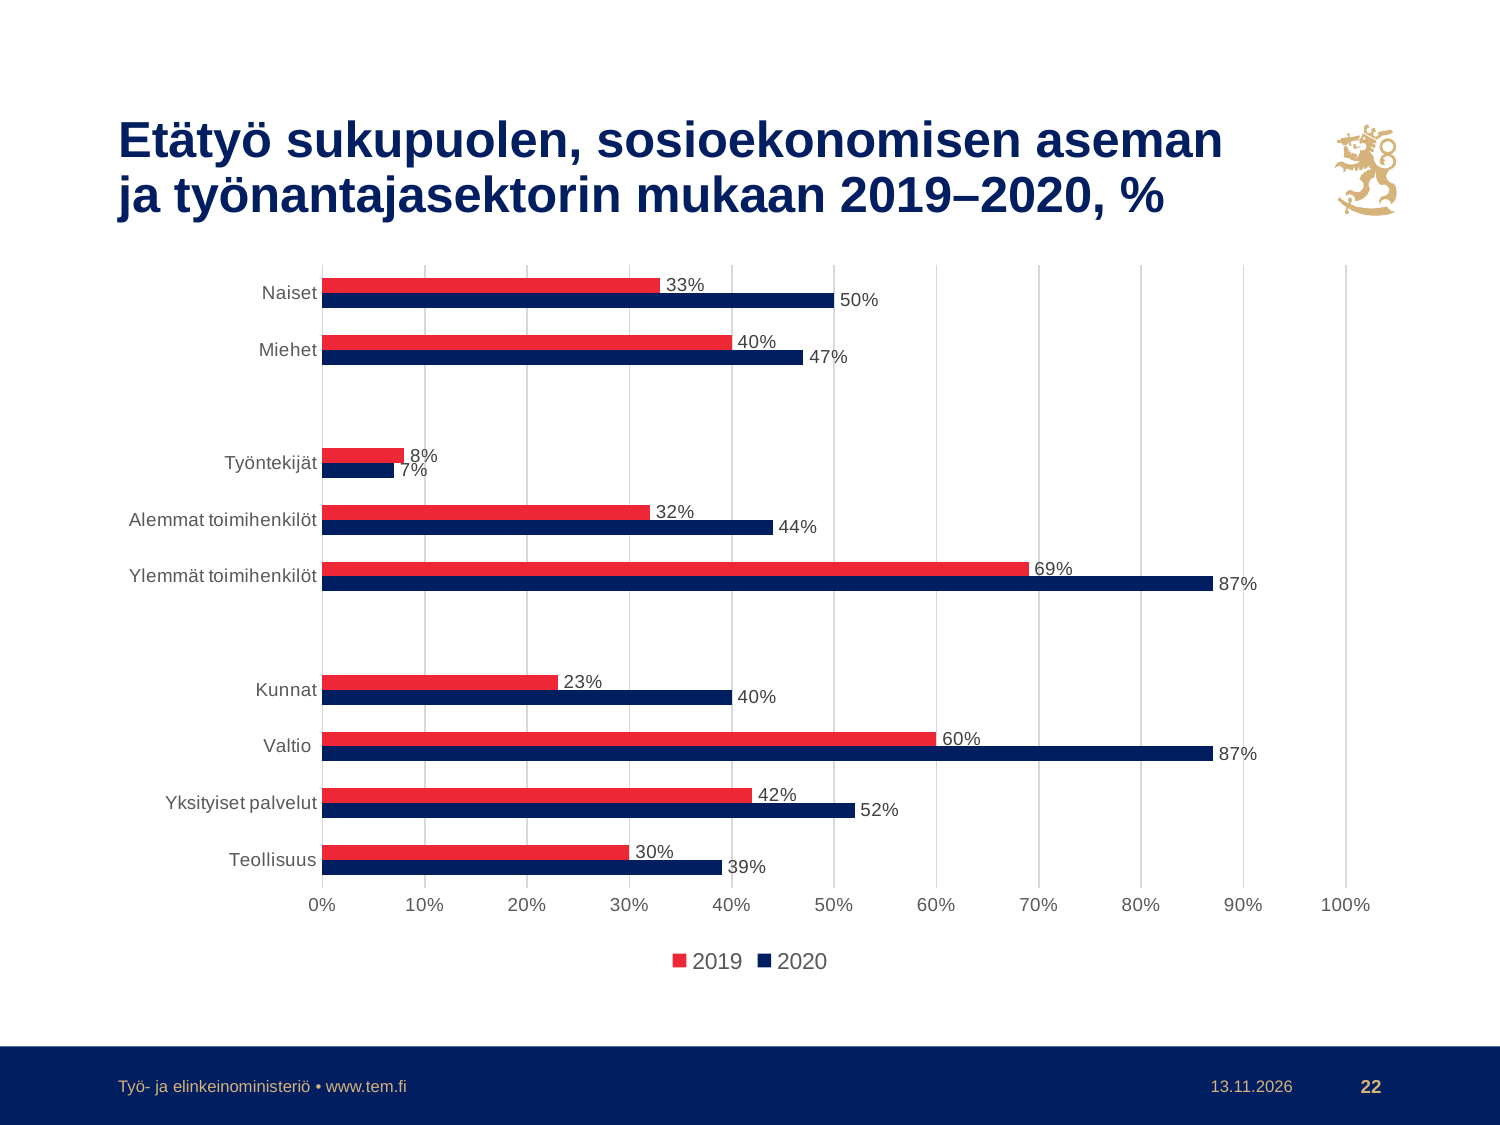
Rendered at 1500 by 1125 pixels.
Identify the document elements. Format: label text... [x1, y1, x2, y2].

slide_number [1192, 1068, 1309, 1103]
footer Työ- ja elinkeinoministeriö • www.tem.fi [103, 1068, 609, 1103]
title Etätyö sukupuolen, sosioekonomisen aseman ja työnantajasektorin mukaan 2019–2020, % [103, 86, 1285, 250]
picture [1335, 124, 1397, 216]
slide_number 22 [1309, 1068, 1397, 1103]
chart [103, 250, 1397, 980]
